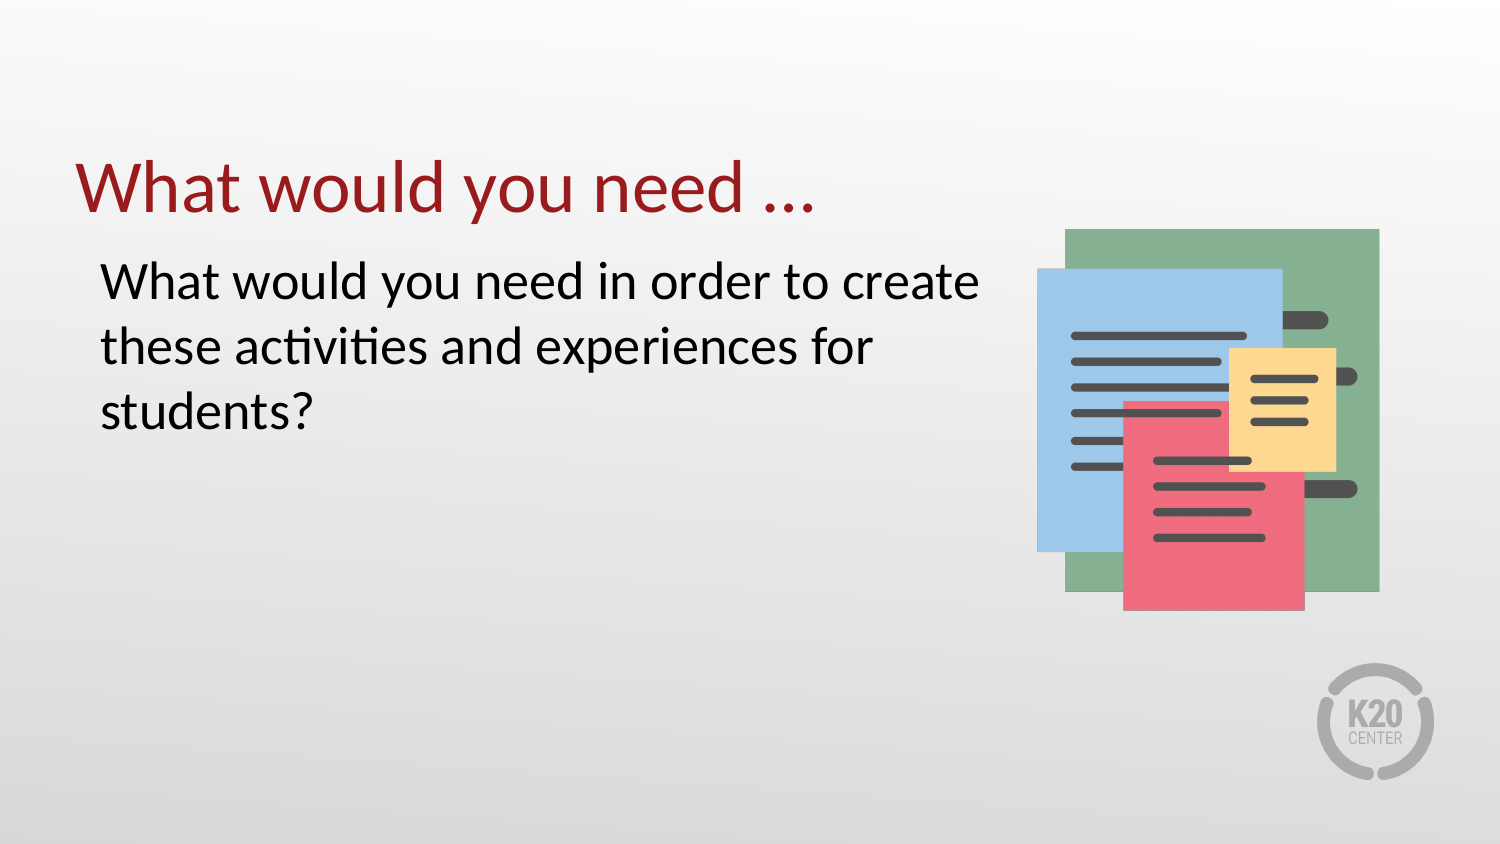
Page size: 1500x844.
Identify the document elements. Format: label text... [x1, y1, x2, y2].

picture [1018, 218, 1426, 625]
title What would you need … [75, 86, 1425, 228]
picture [1300, 646, 1451, 797]
list What would you need in order to create these activities and experiences for students? [75, 238, 1020, 779]
